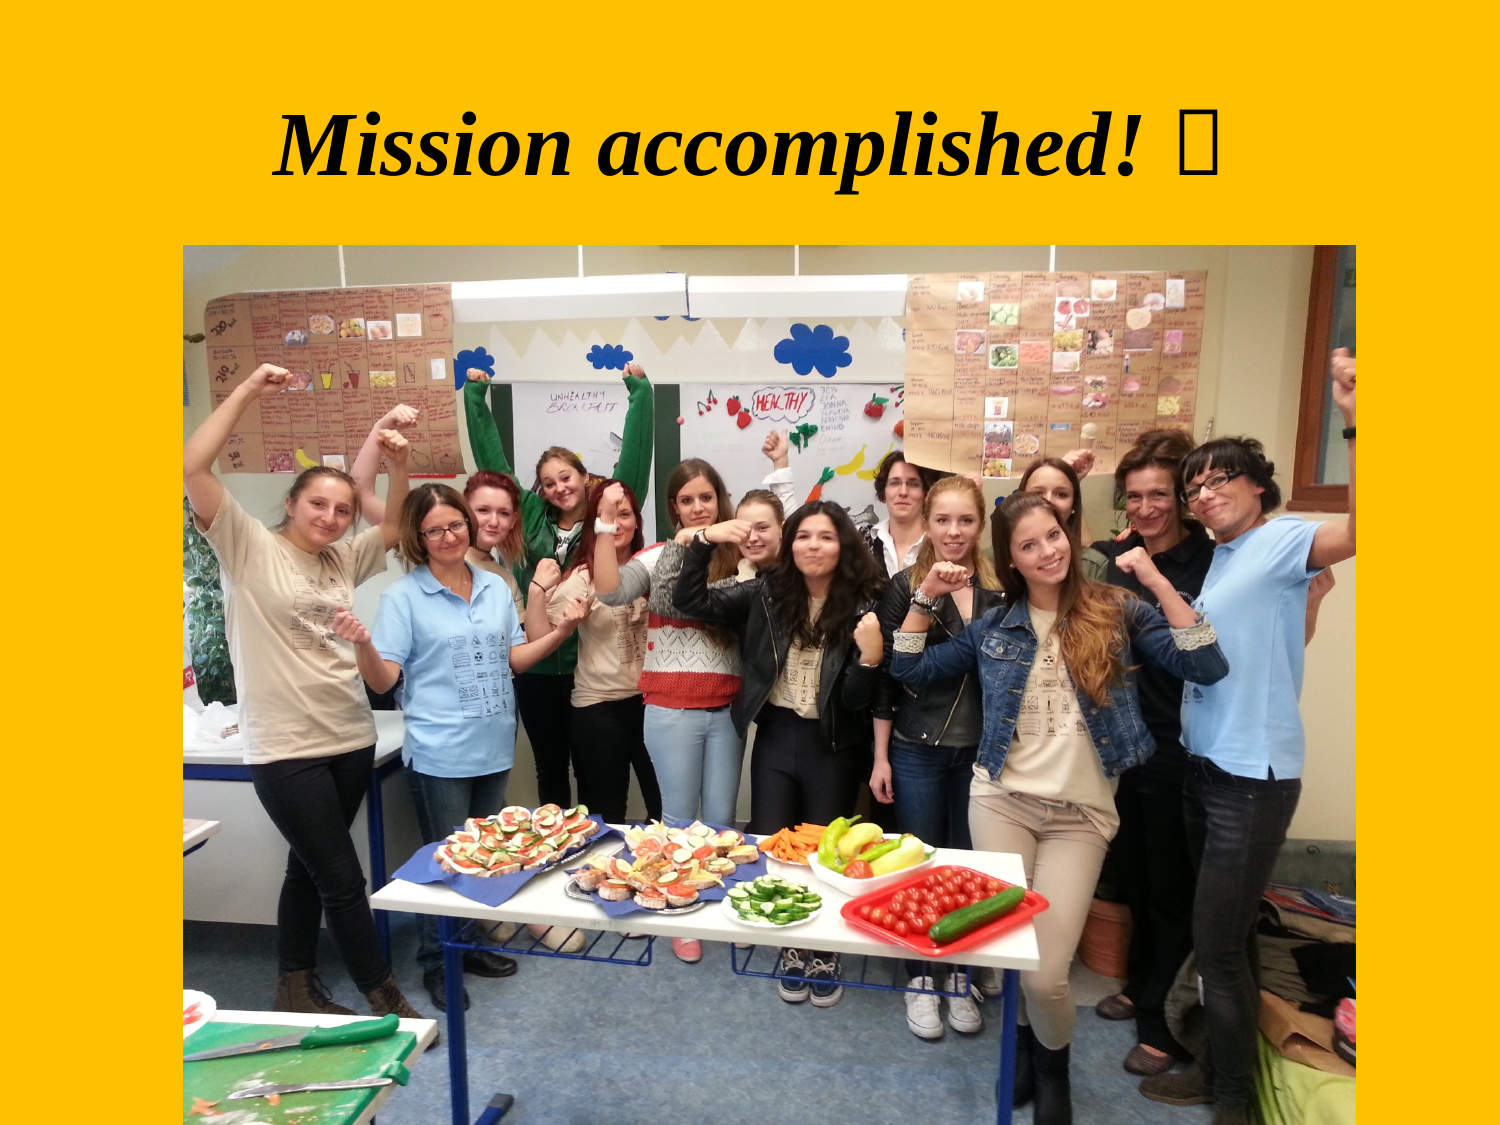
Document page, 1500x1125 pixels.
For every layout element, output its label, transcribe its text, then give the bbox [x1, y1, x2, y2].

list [182, 245, 1356, 1125]
title Mission accomplished!  [75, 45, 1425, 233]
